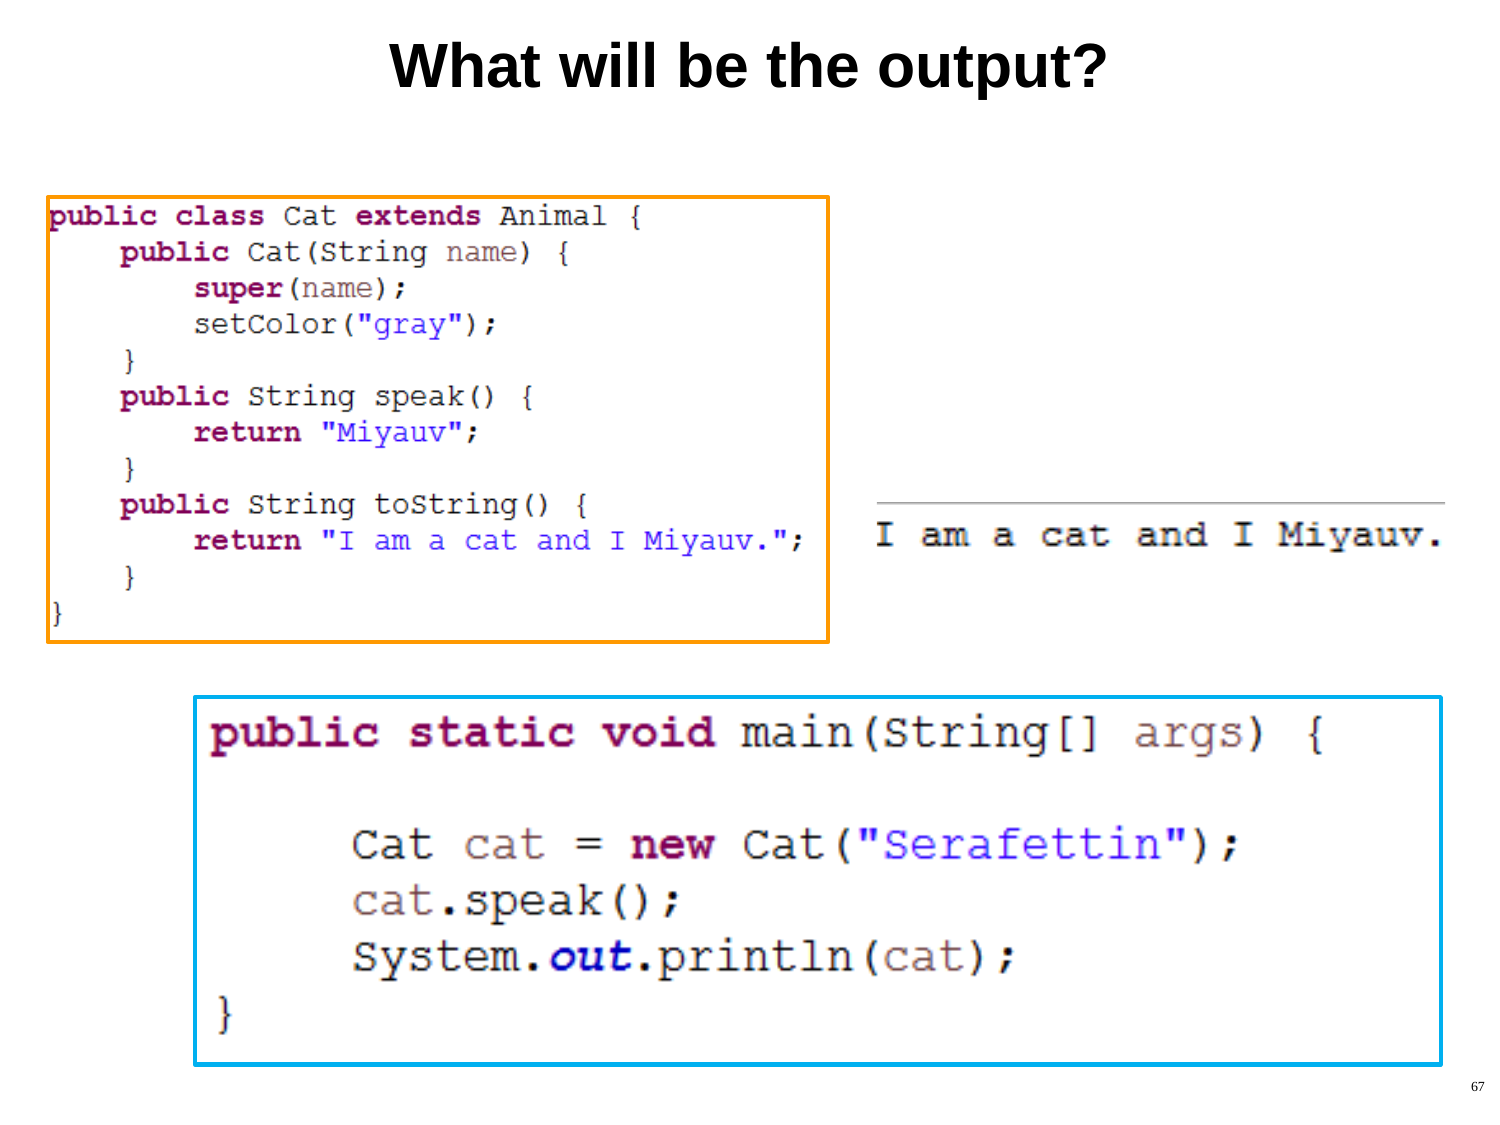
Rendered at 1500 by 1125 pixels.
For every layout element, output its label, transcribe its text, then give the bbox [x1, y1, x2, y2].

picture [876, 502, 1446, 641]
picture [198, 700, 1438, 1061]
slide_number 67 [1186, 1069, 1500, 1125]
picture [49, 199, 827, 641]
title What will be the output? [0, 0, 1500, 126]
